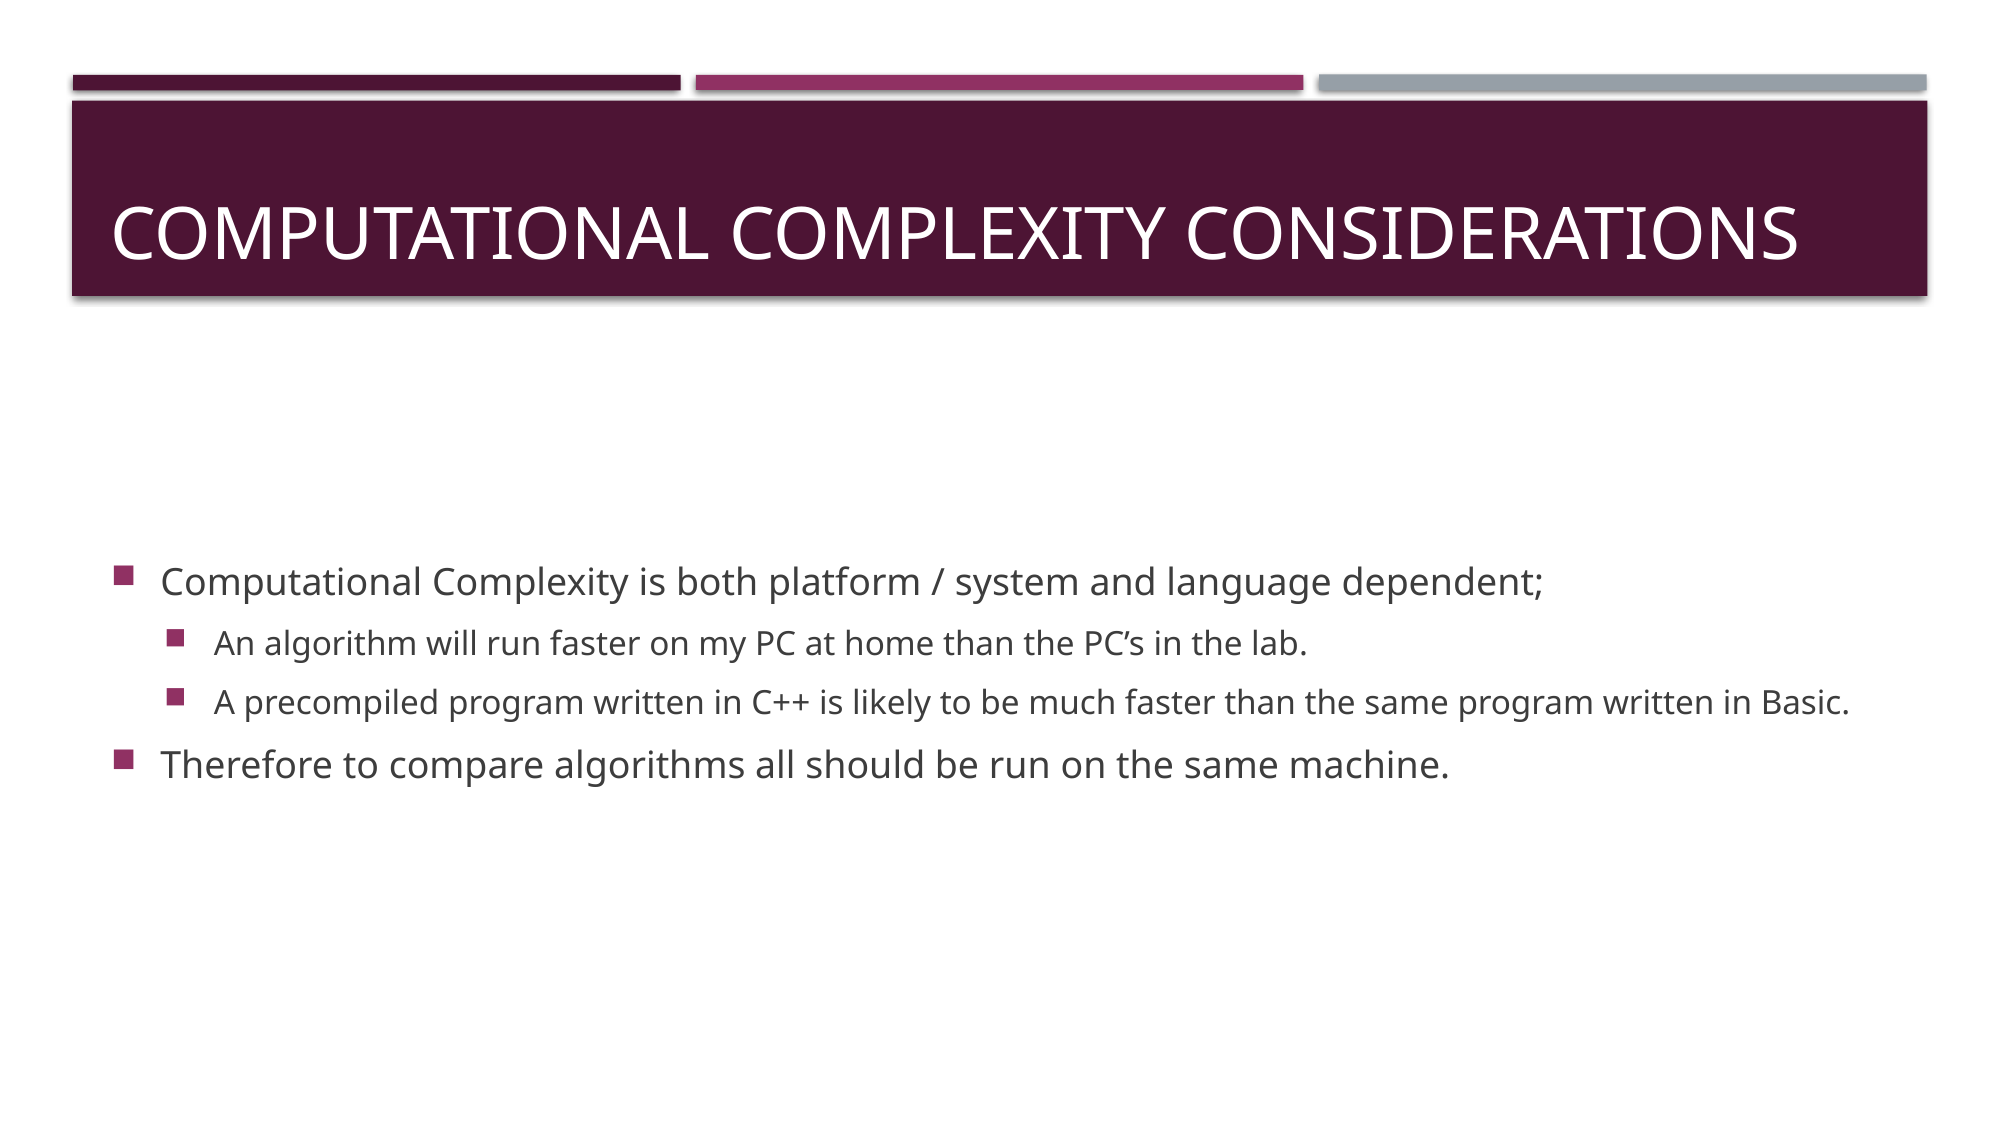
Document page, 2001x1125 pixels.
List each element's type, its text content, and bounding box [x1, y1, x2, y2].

title Computational Complexity Considerations [95, 115, 1905, 282]
list Computational Complexity is both platform / system and language dependent; An algorithm will run faster on my PC at home than the PC’s in the lab. A precompiled program written in C++ is likely to be much faster than the same program written in Basic. Therefore to compare algorithms all should be run on the same machine. [95, 383, 1905, 962]
